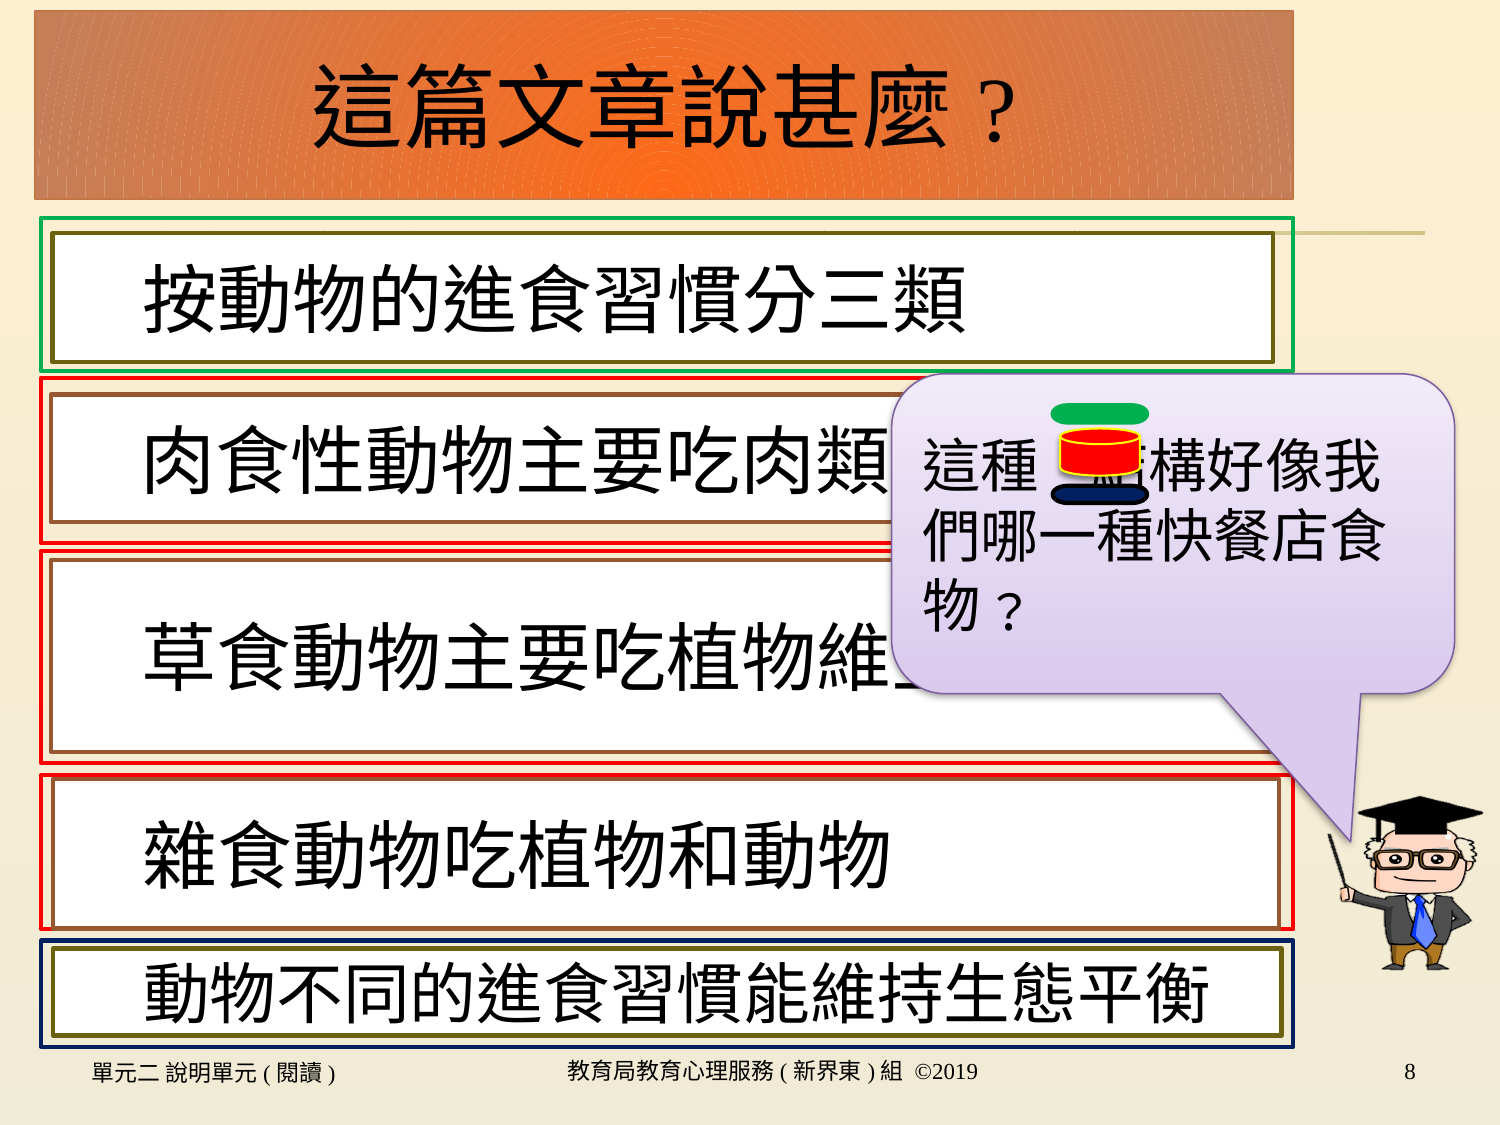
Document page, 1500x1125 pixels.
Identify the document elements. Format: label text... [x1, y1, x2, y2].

text_box 肉食性動物主要吃肉類維生 [49, 392, 886, 524]
text_box 雜食動物吃植物和動物 [51, 777, 886, 931]
text_box [39, 773, 886, 931]
text_box [39, 216, 1295, 373]
text_box 按動物的進食習慣分三類 [50, 231, 1275, 364]
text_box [891, 373, 1488, 976]
list 根據進食習慣，動物可分為雜食動物、肉食動物及草食動物三類。 第一類的動物主要吃肉類維生，不少肉食性動物幼年的食糧為母乳，例如狼、貓和狗等。 第二類是草食動物，牠們主要吃植物維生。草食動物並非只是吃草，也吃水果、穀物等植物。草食動物有大熊貓、長頸鹿和大象等。 第三類是雜食動物，牠們會吃植物和動物，例如灰熊可以吃果實來維生，但有時也會吃魚和家畜。 不同動物吃不同類別的食物，這樣生態才得以平衡。 [35, 207, 1300, 1071]
title 這篇文章說甚麼? [34, 10, 1294, 200]
footer 教育局教育心理服務(新界東)組 ©2019 [466, 1049, 1079, 1094]
text_box 動物不同的進食習慣能維持生態平衡 [51, 946, 1284, 1038]
text_box 草食動物主要吃植物維生 [49, 558, 886, 754]
text_box [39, 938, 1295, 1049]
slide_number 8 [1273, 1046, 1424, 1094]
slide_number 單元二 說明單元(閱讀) [76, 1049, 378, 1094]
text_box [39, 376, 888, 545]
text_box [39, 549, 886, 765]
